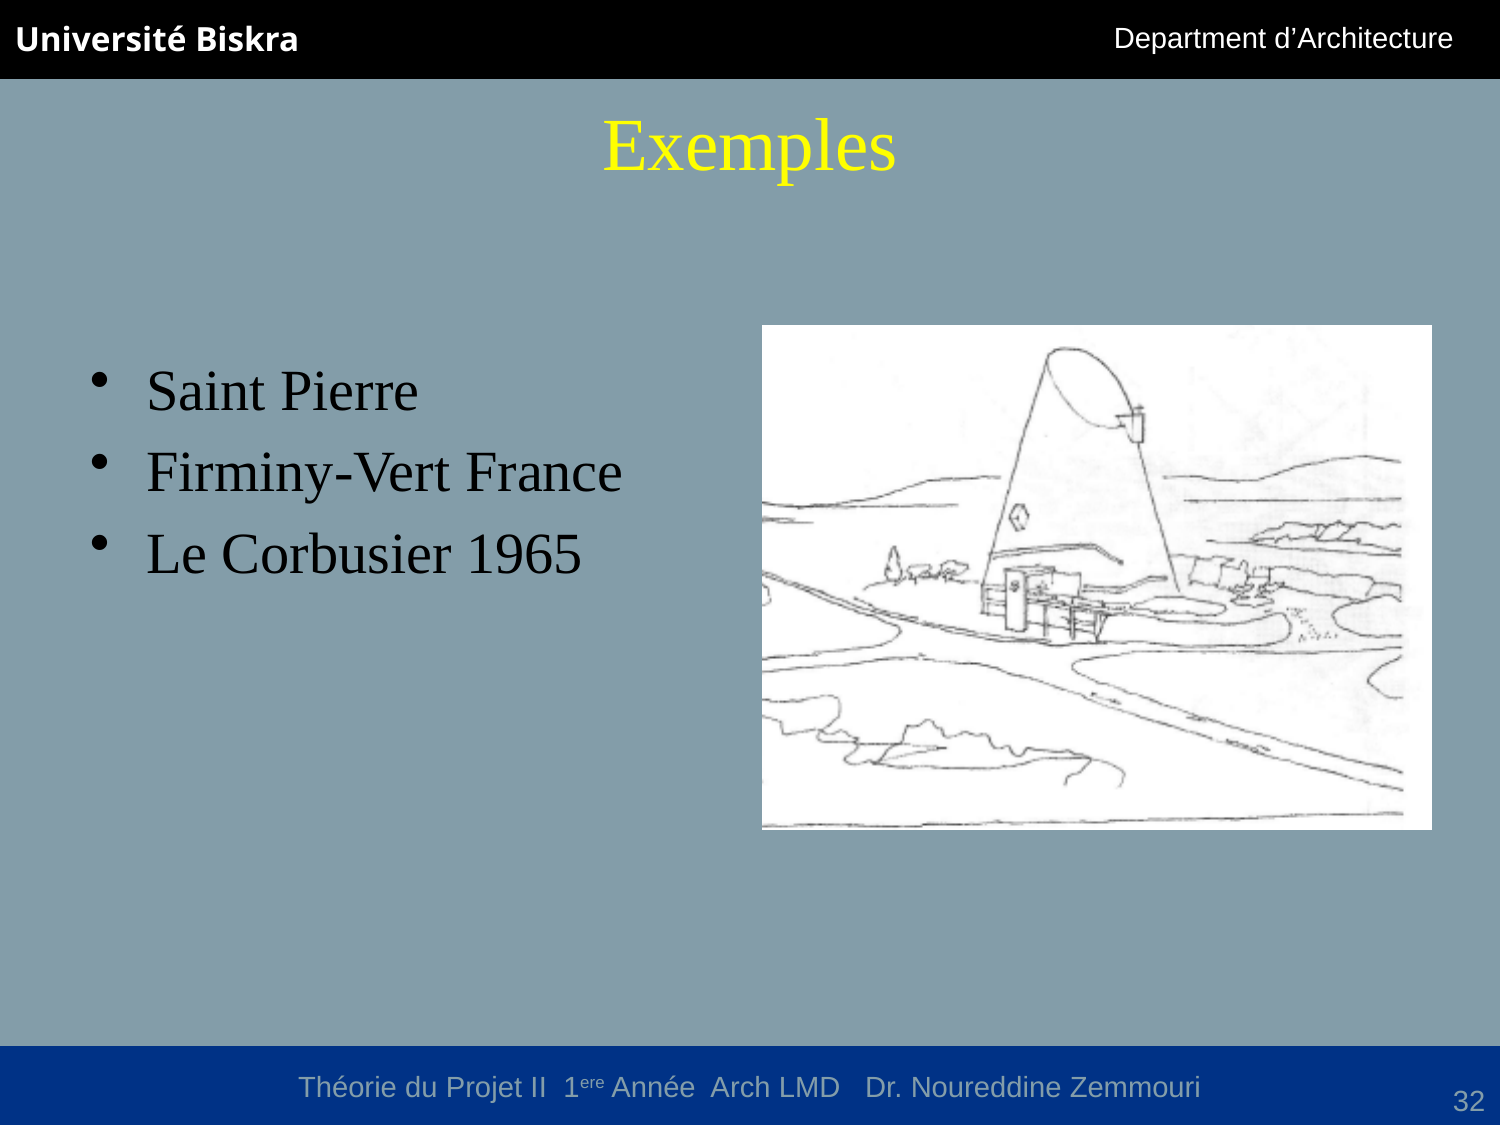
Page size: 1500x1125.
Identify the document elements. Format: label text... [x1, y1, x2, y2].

list Saint Pierre Firminy-Vert France Le Corbusier 1965 [75, 262, 738, 1005]
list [761, 325, 1432, 830]
title Exemples [75, 87, 1425, 233]
